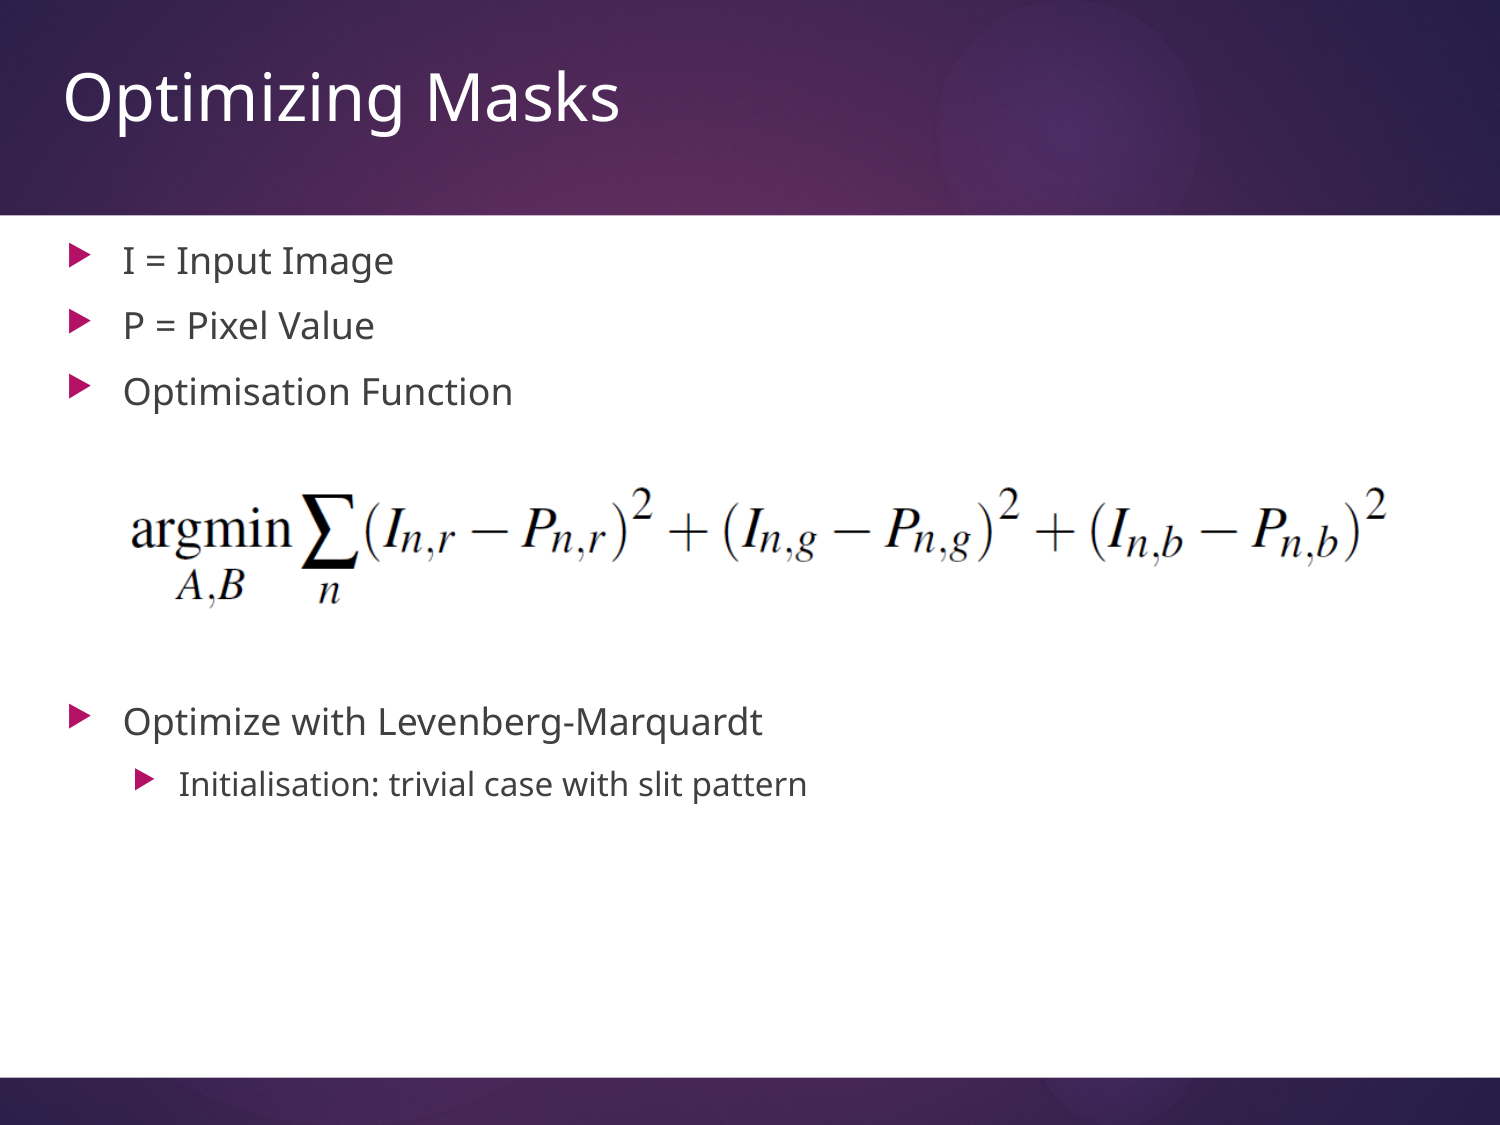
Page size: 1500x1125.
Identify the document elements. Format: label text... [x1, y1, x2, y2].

picture [93, 448, 1411, 641]
title Optimizing Masks [47, 36, 1232, 154]
list I = Input Image P = Pixel Value Optimisation Function Optimize with Levenberg-Marquardt Initialisation: trivial case with slit pattern [51, 229, 1453, 1052]
